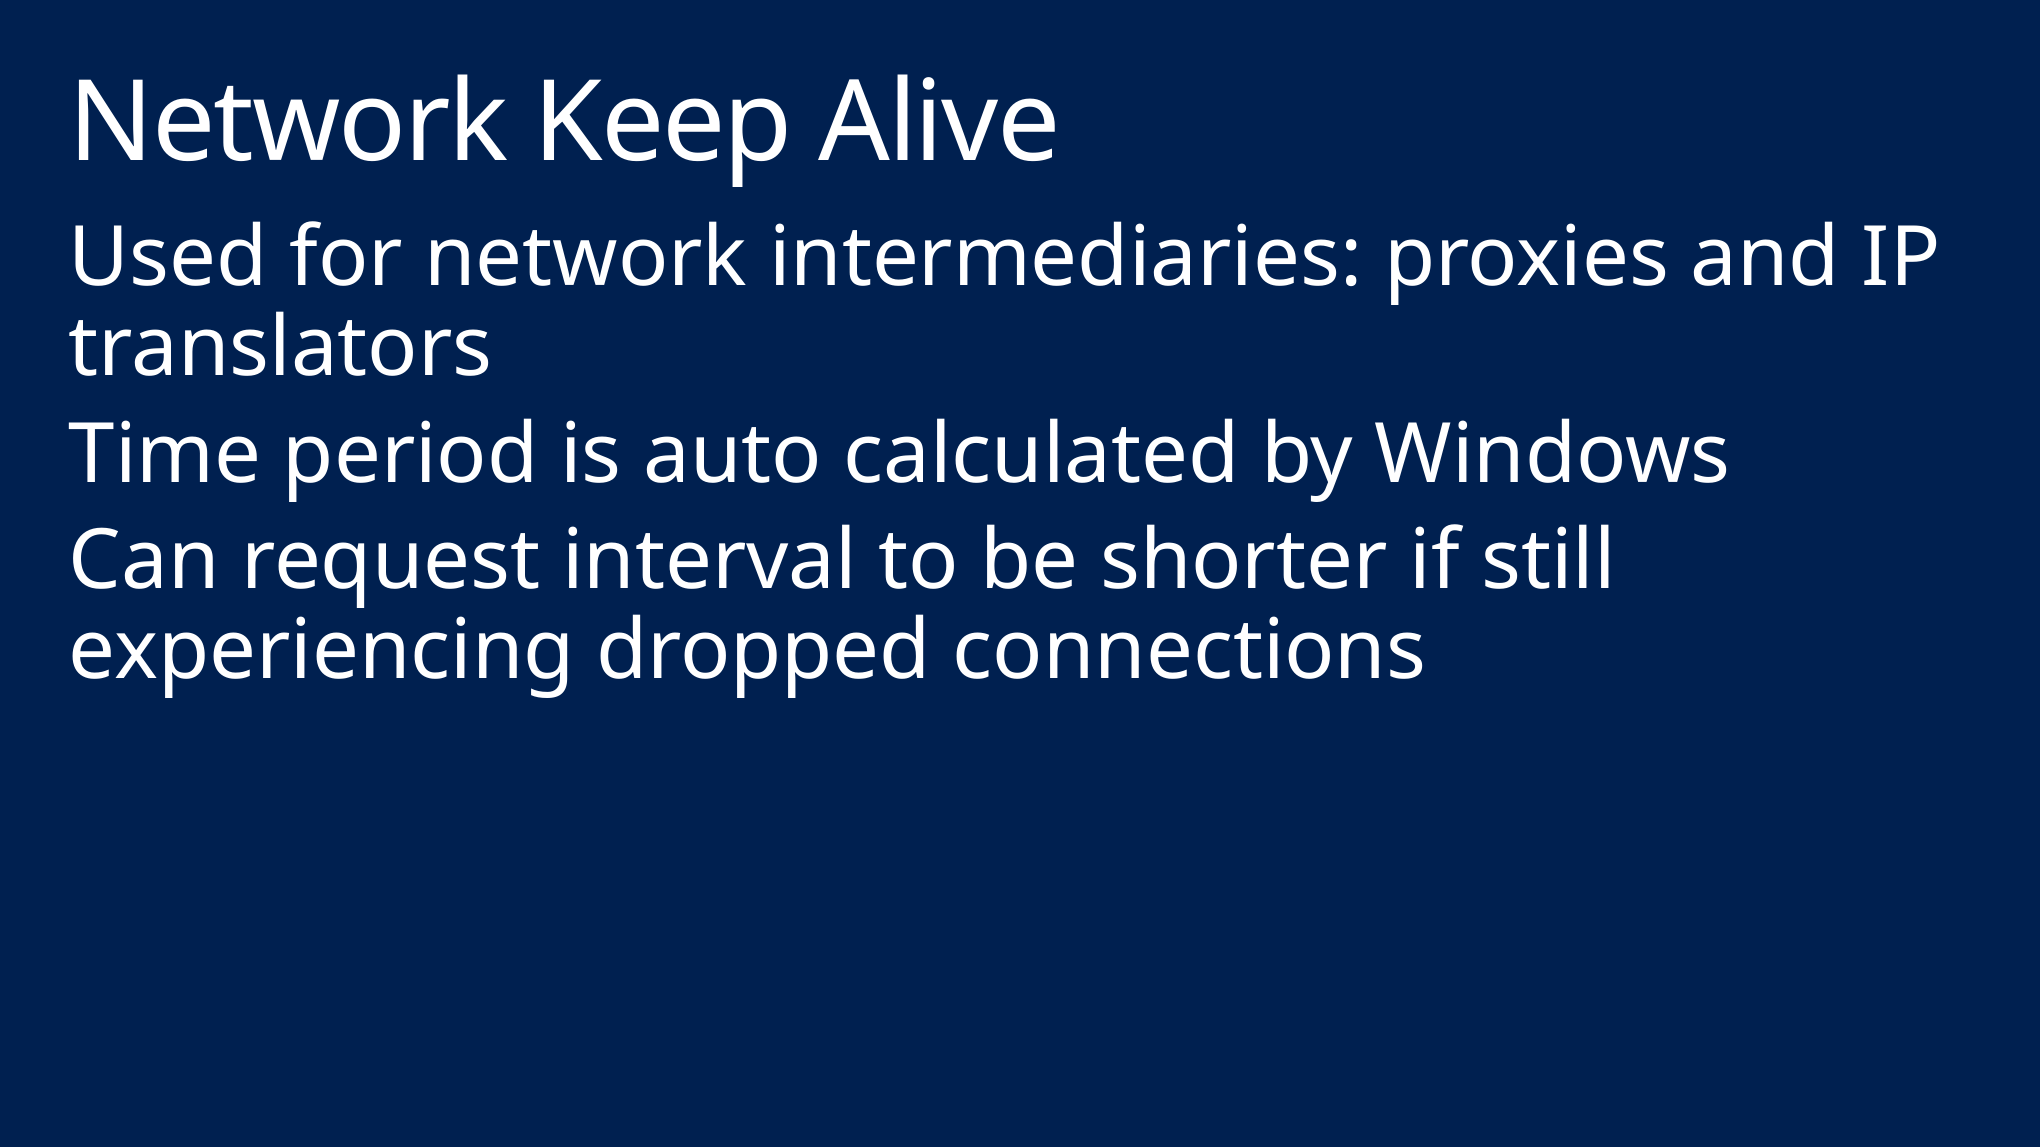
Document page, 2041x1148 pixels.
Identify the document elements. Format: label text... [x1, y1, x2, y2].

title Network Keep Alive [45, 48, 1996, 198]
list Used for network intermediaries: proxies and IP translators Time period is auto calculated by Windows Can request interval to be shorter if still experiencing dropped connections [45, 198, 1996, 724]
